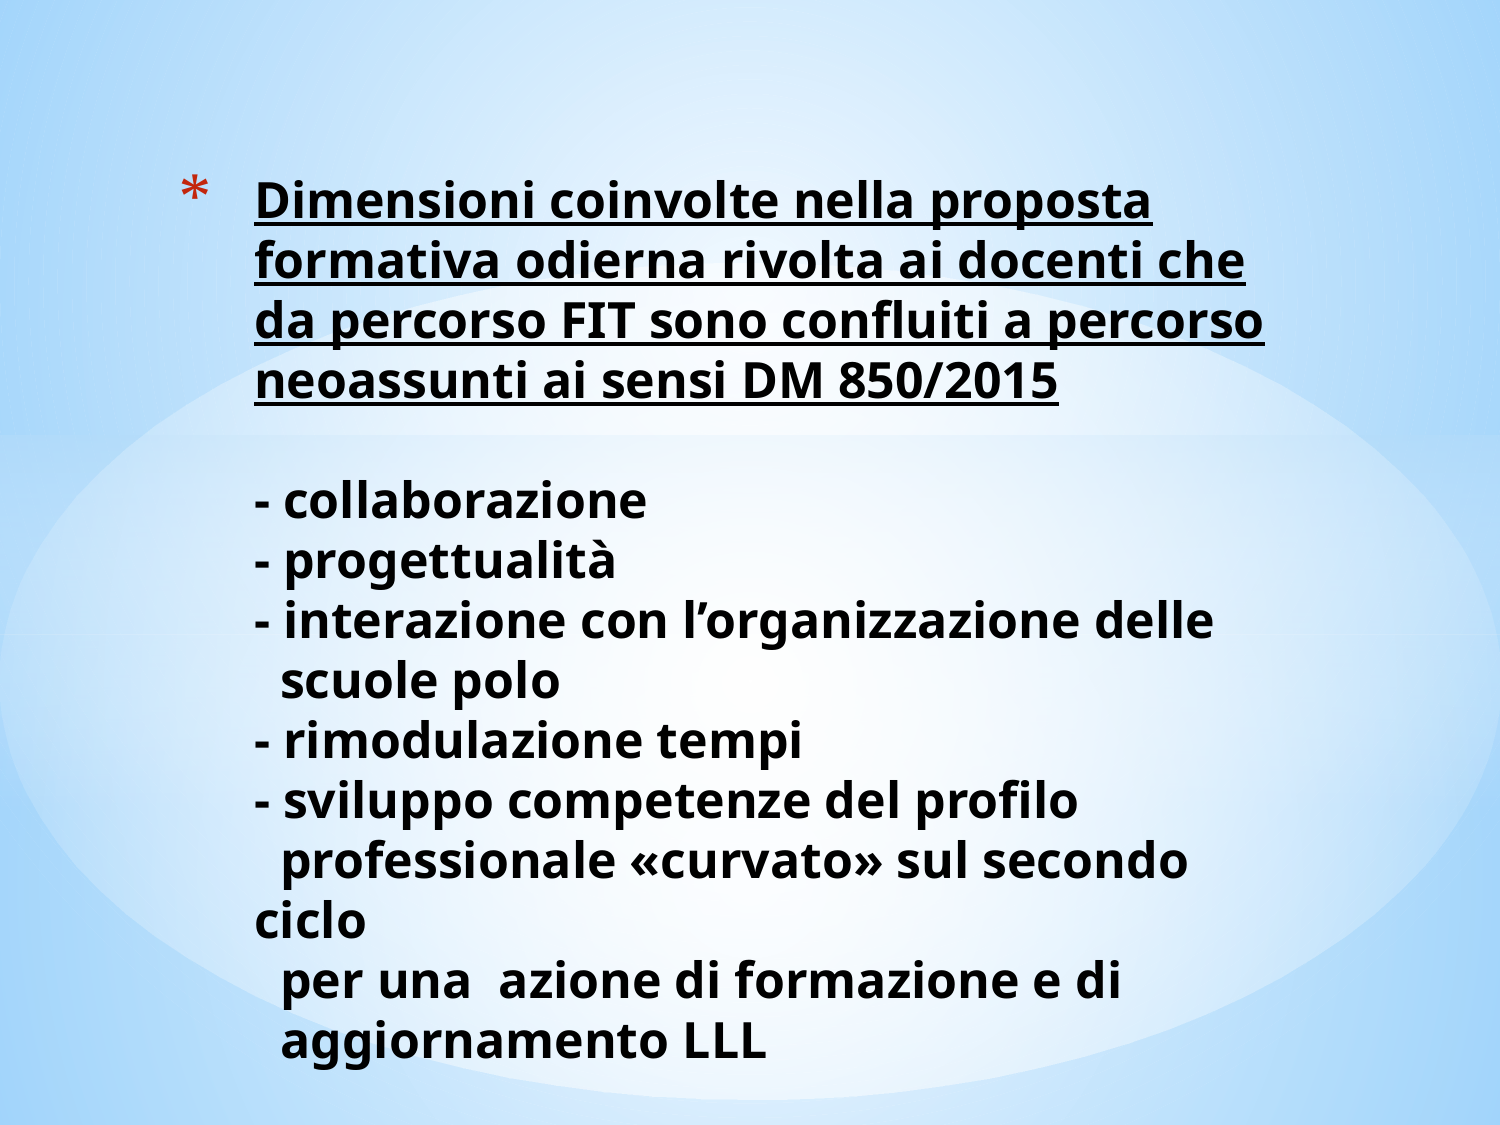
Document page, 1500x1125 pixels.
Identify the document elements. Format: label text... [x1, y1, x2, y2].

title Dimensioni coinvolte nella proposta formativa odierna rivolta ai docenti che da percorso FIT sono confluiti a percorso neoassunti ai sensi DM 850/2015 - collaborazione - progettualità - interazione con l’organizzazione delle scuole polo - rimodulazione tempi - sviluppo competenze del profilo professionale «curvato» sul secondo ciclo per una azione di formazione e di aggiornamento LLL [134, 160, 1312, 1000]
